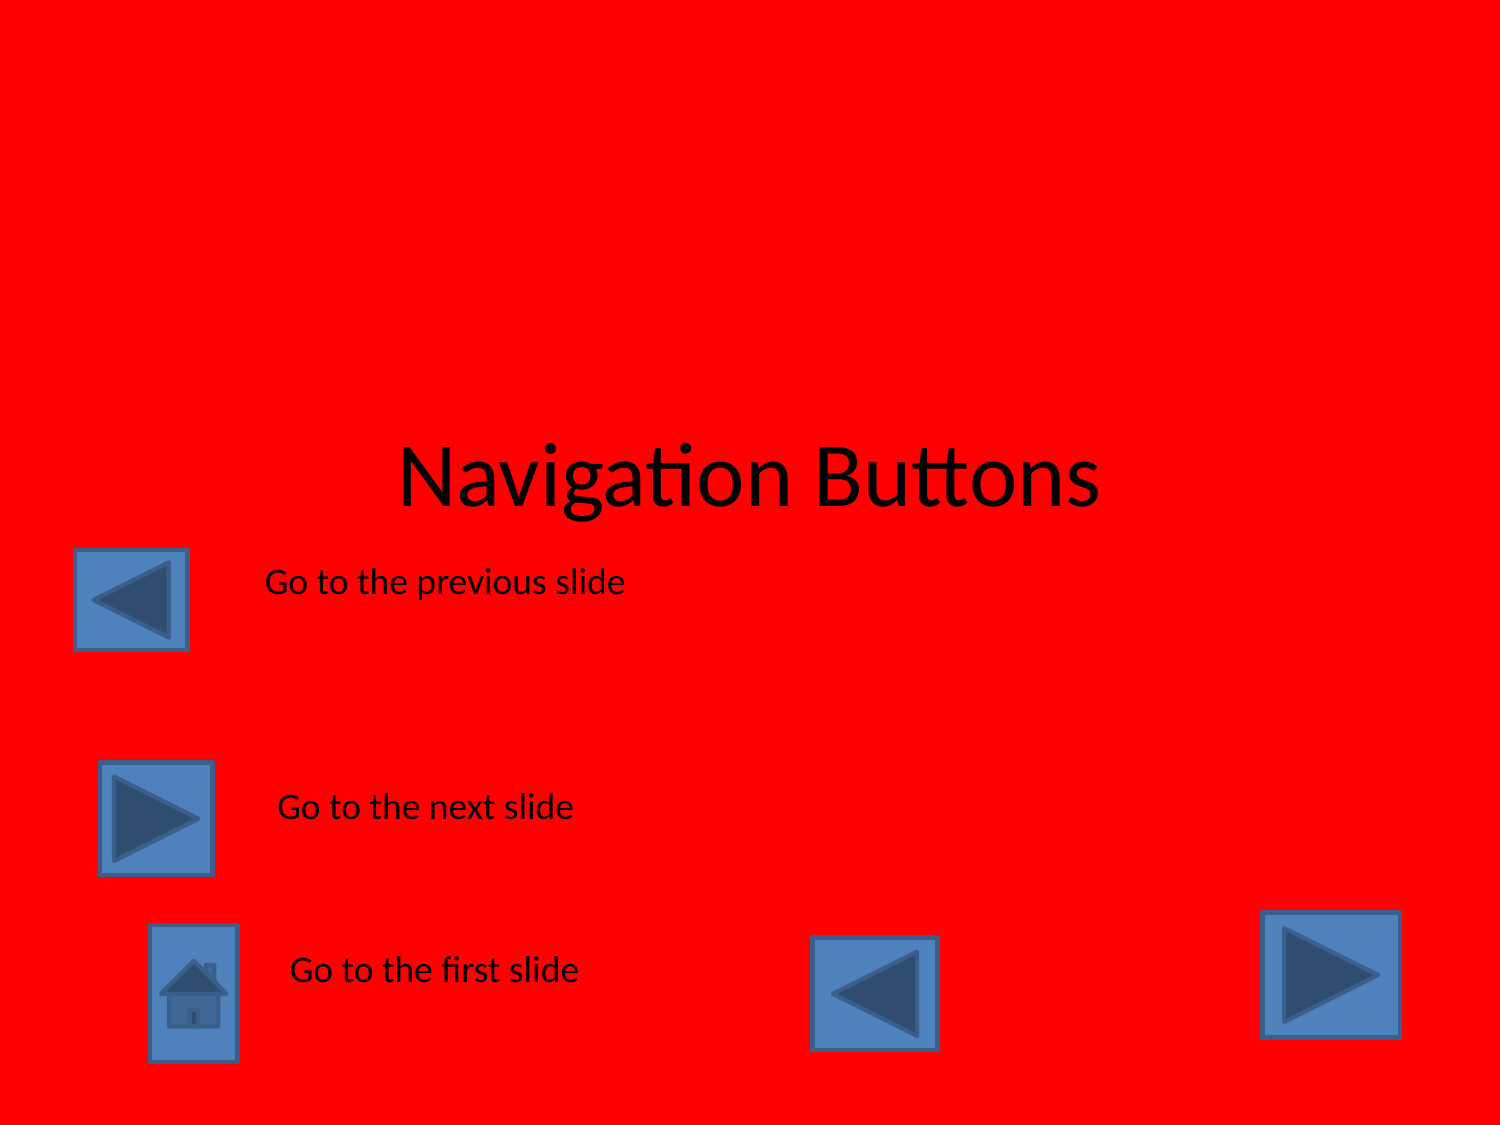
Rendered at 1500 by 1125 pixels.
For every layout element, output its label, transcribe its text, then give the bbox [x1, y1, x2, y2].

text_box Go to the previous slide [249, 549, 888, 610]
text_box [73, 548, 190, 652]
text_box [1260, 910, 1402, 1040]
title Navigation Buttons [112, 349, 1388, 591]
text_box [148, 923, 240, 1064]
text_box Go to the next slide [262, 774, 725, 835]
text_box [810, 935, 940, 1052]
text_box [98, 760, 215, 877]
text_box Go to the first slide [275, 937, 688, 998]
